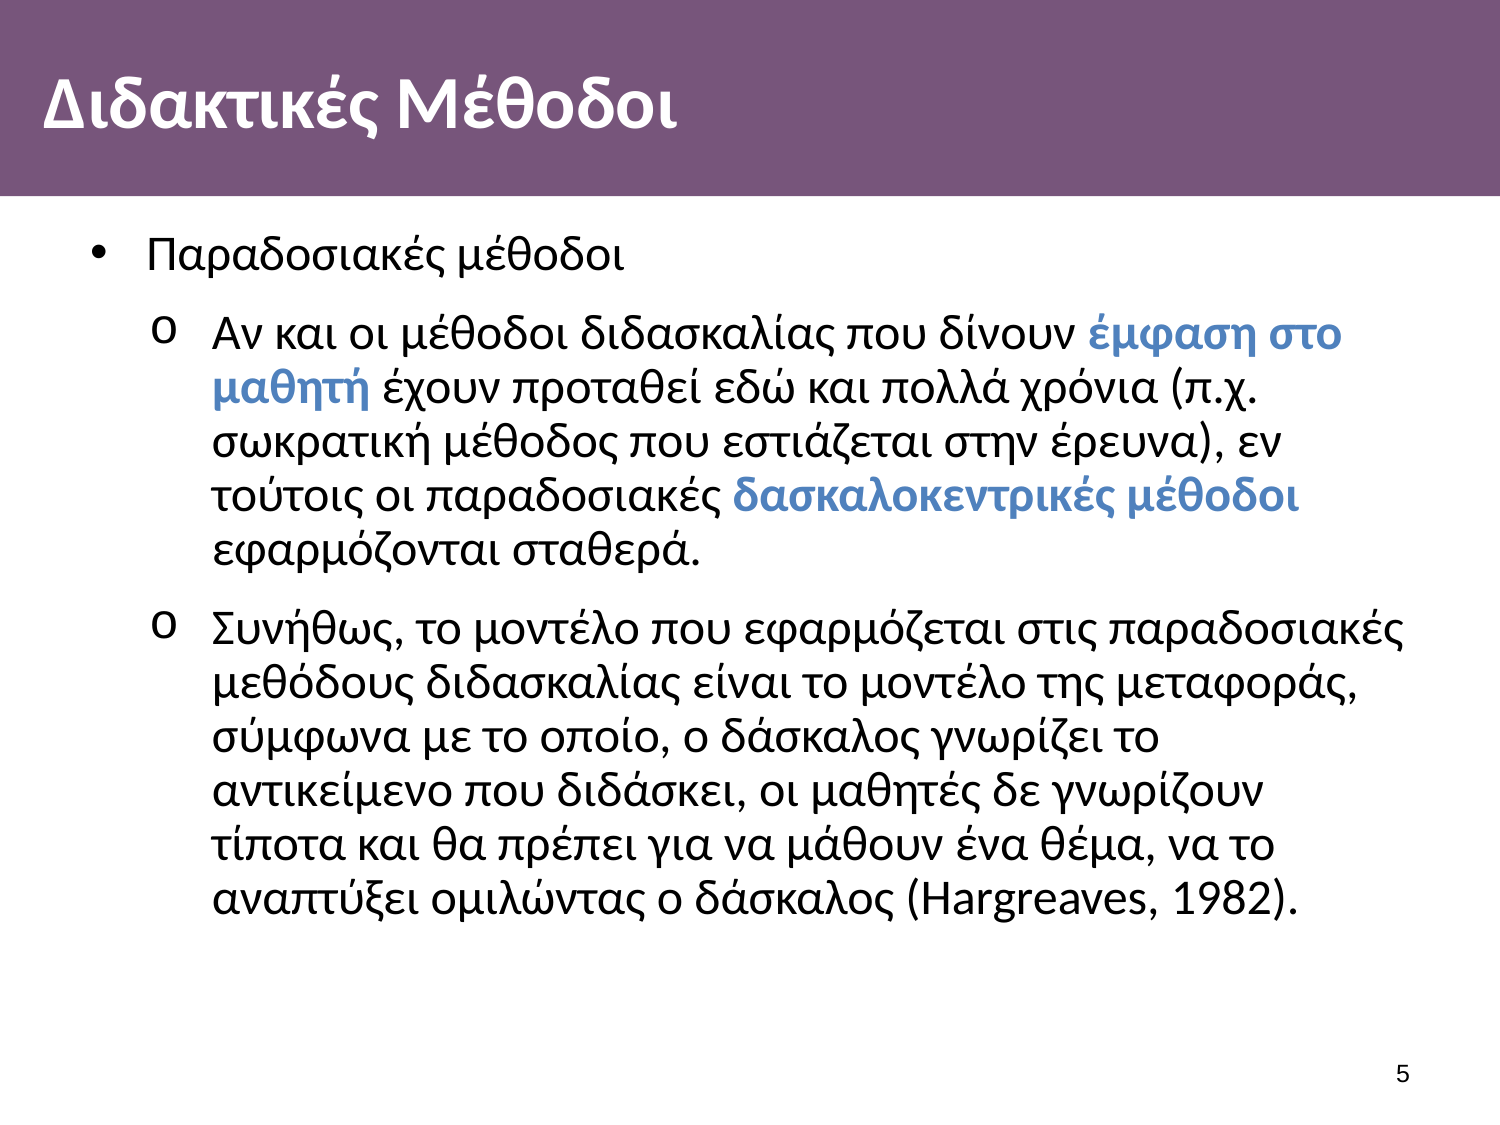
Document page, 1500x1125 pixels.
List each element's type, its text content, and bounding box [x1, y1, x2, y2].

title Διδακτικές Μέθοδοι [0, 0, 1500, 197]
list Παραδοσιακές μέθοδοι Αν και οι μέθοδοι διδασκαλίας που δίνουν έμφαση στο μαθητή έχουν προταθεί εδώ και πολλά χρόνια (π.χ. σωκρατική μέθοδος που εστιάζεται στην έρευνα), εν τούτοις οι παραδοσιακές δασκαλοκεντρικές μέθοδοι εφαρμόζονται σταθερά. Συνήθως, το μοντέλο που εφαρμόζεται στις παραδοσιακές μεθόδους διδασκαλίας είναι το μοντέλο της μεταφοράς, σύμφωνα με το οποίο, ο δάσκαλος γνωρίζει το αντικείμενο που διδάσκει, οι μαθητές δε γνωρίζουν τίποτα και θα πρέπει για να μάθουν ένα θέμα, να το αναπτύξει ομιλώντας ο δάσκαλος (Hargreaves, 1982). [75, 219, 1425, 1024]
slide_number 4 [1074, 1042, 1425, 1103]
